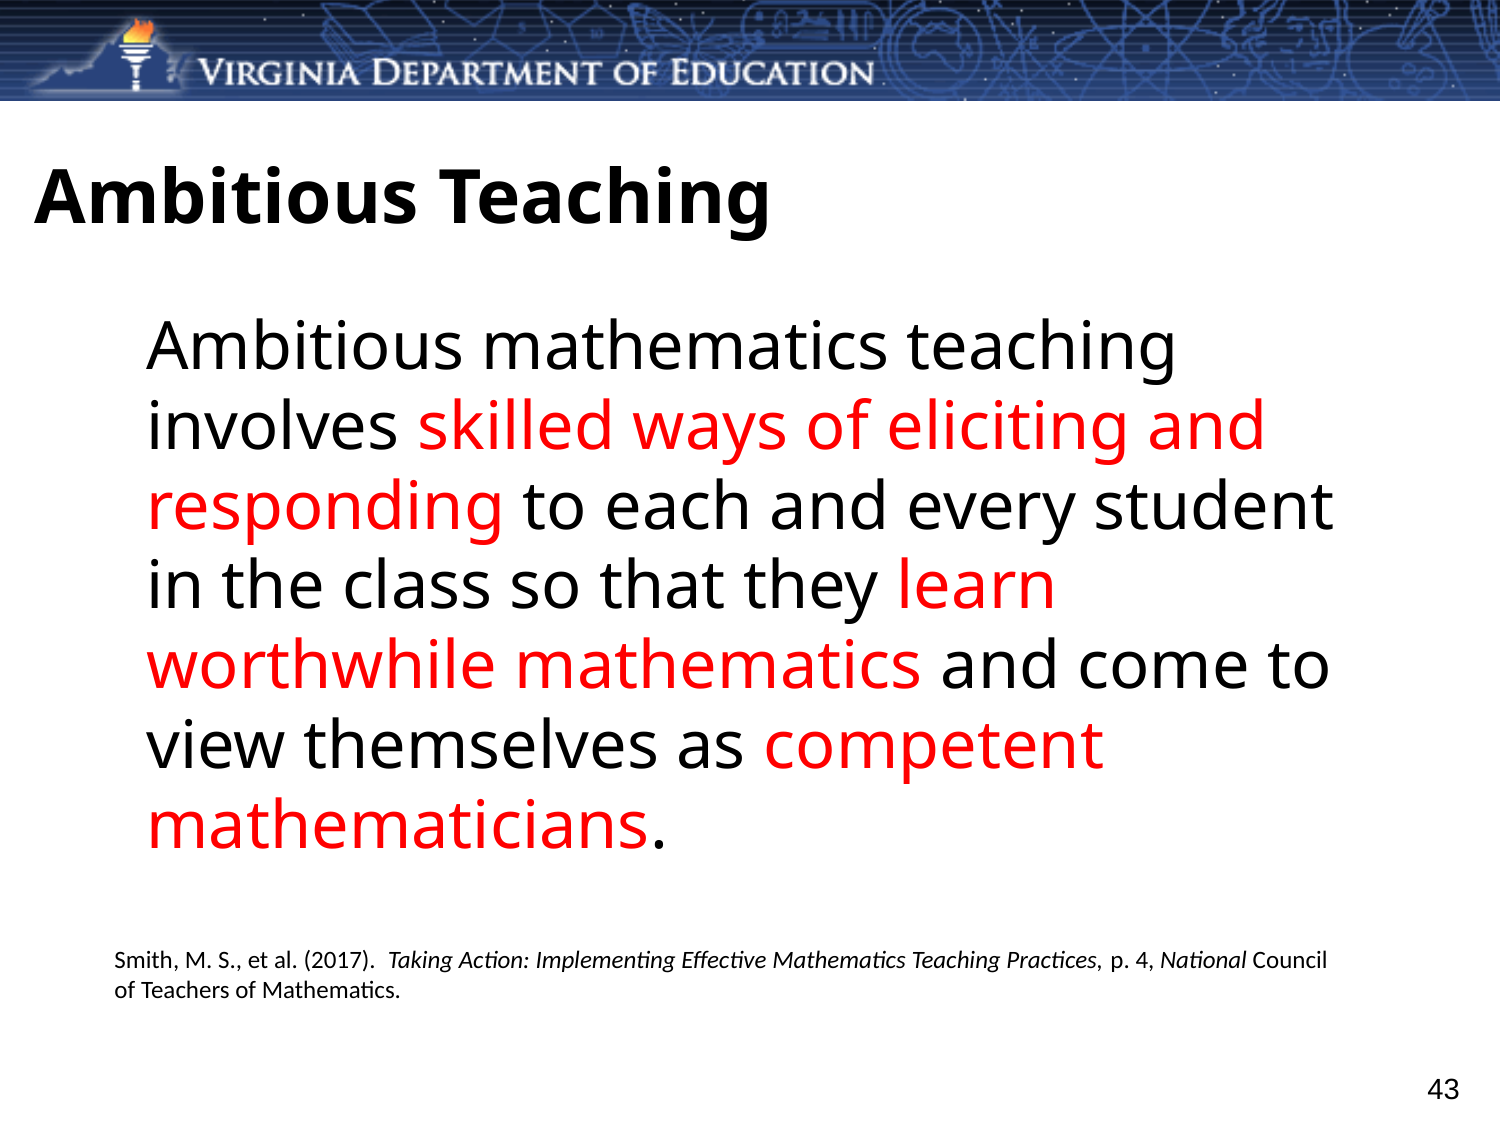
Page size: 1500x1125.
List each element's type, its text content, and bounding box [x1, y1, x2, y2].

text_box Smith, M. S., et al. (2017). Taking Action: Implementing Effective Mathematics Teaching Practices, p. 4, National Council of Teachers of Mathematics. [99, 935, 1362, 1034]
slide_number 43 [1125, 1062, 1475, 1125]
picture [0, 0, 1500, 101]
list Ambitious mathematics teaching involves skilled ways of eliciting and responding to each and every student in the class so that they learn worthwhile mathematics and come to view themselves as competent mathematicians. [75, 287, 1425, 1030]
title Ambitious Teaching [0, 99, 1350, 288]
